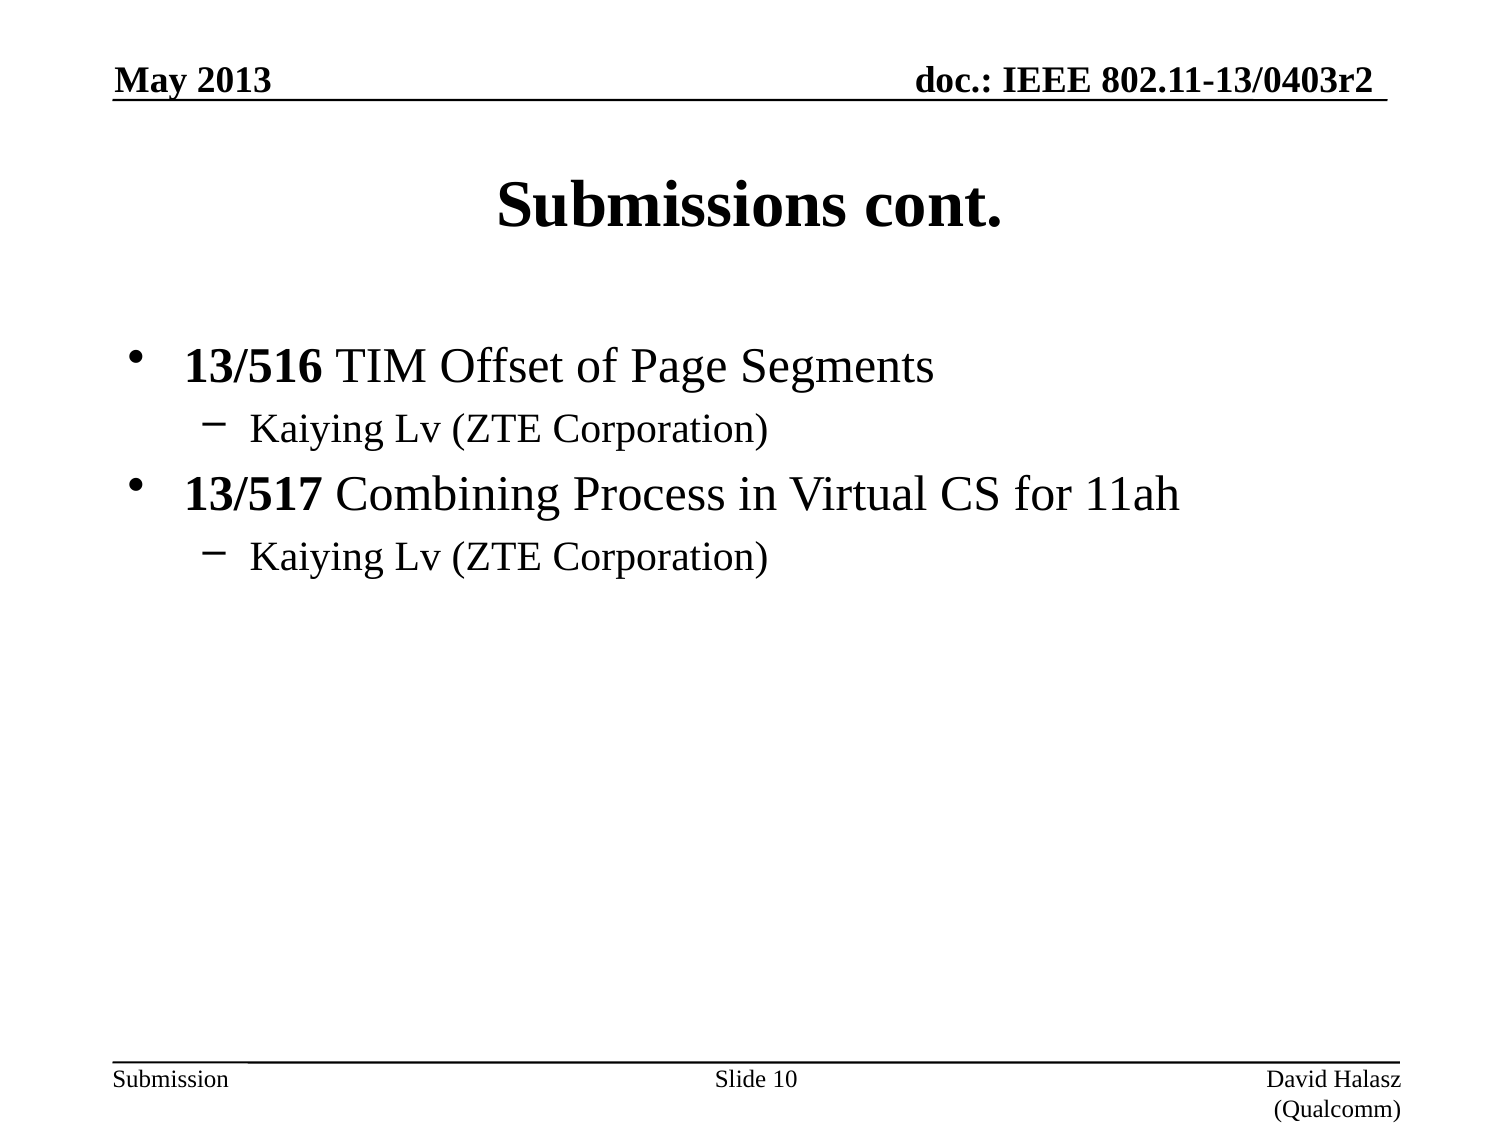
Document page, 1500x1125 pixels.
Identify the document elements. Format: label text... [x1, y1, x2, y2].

title Submissions cont. [112, 112, 1388, 288]
footer David Halasz (Qualcomm) [1264, 1061, 1402, 1093]
slide_number Slide 10 [712, 1061, 800, 1093]
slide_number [114, 54, 333, 101]
list 13/516 TIM Offset of Page Segments Kaiying Lv (ZTE Corporation) 13/517 Combining Process in Virtual CS for 11ah Kaiying Lv (ZTE Corporation) [112, 324, 1388, 1001]
